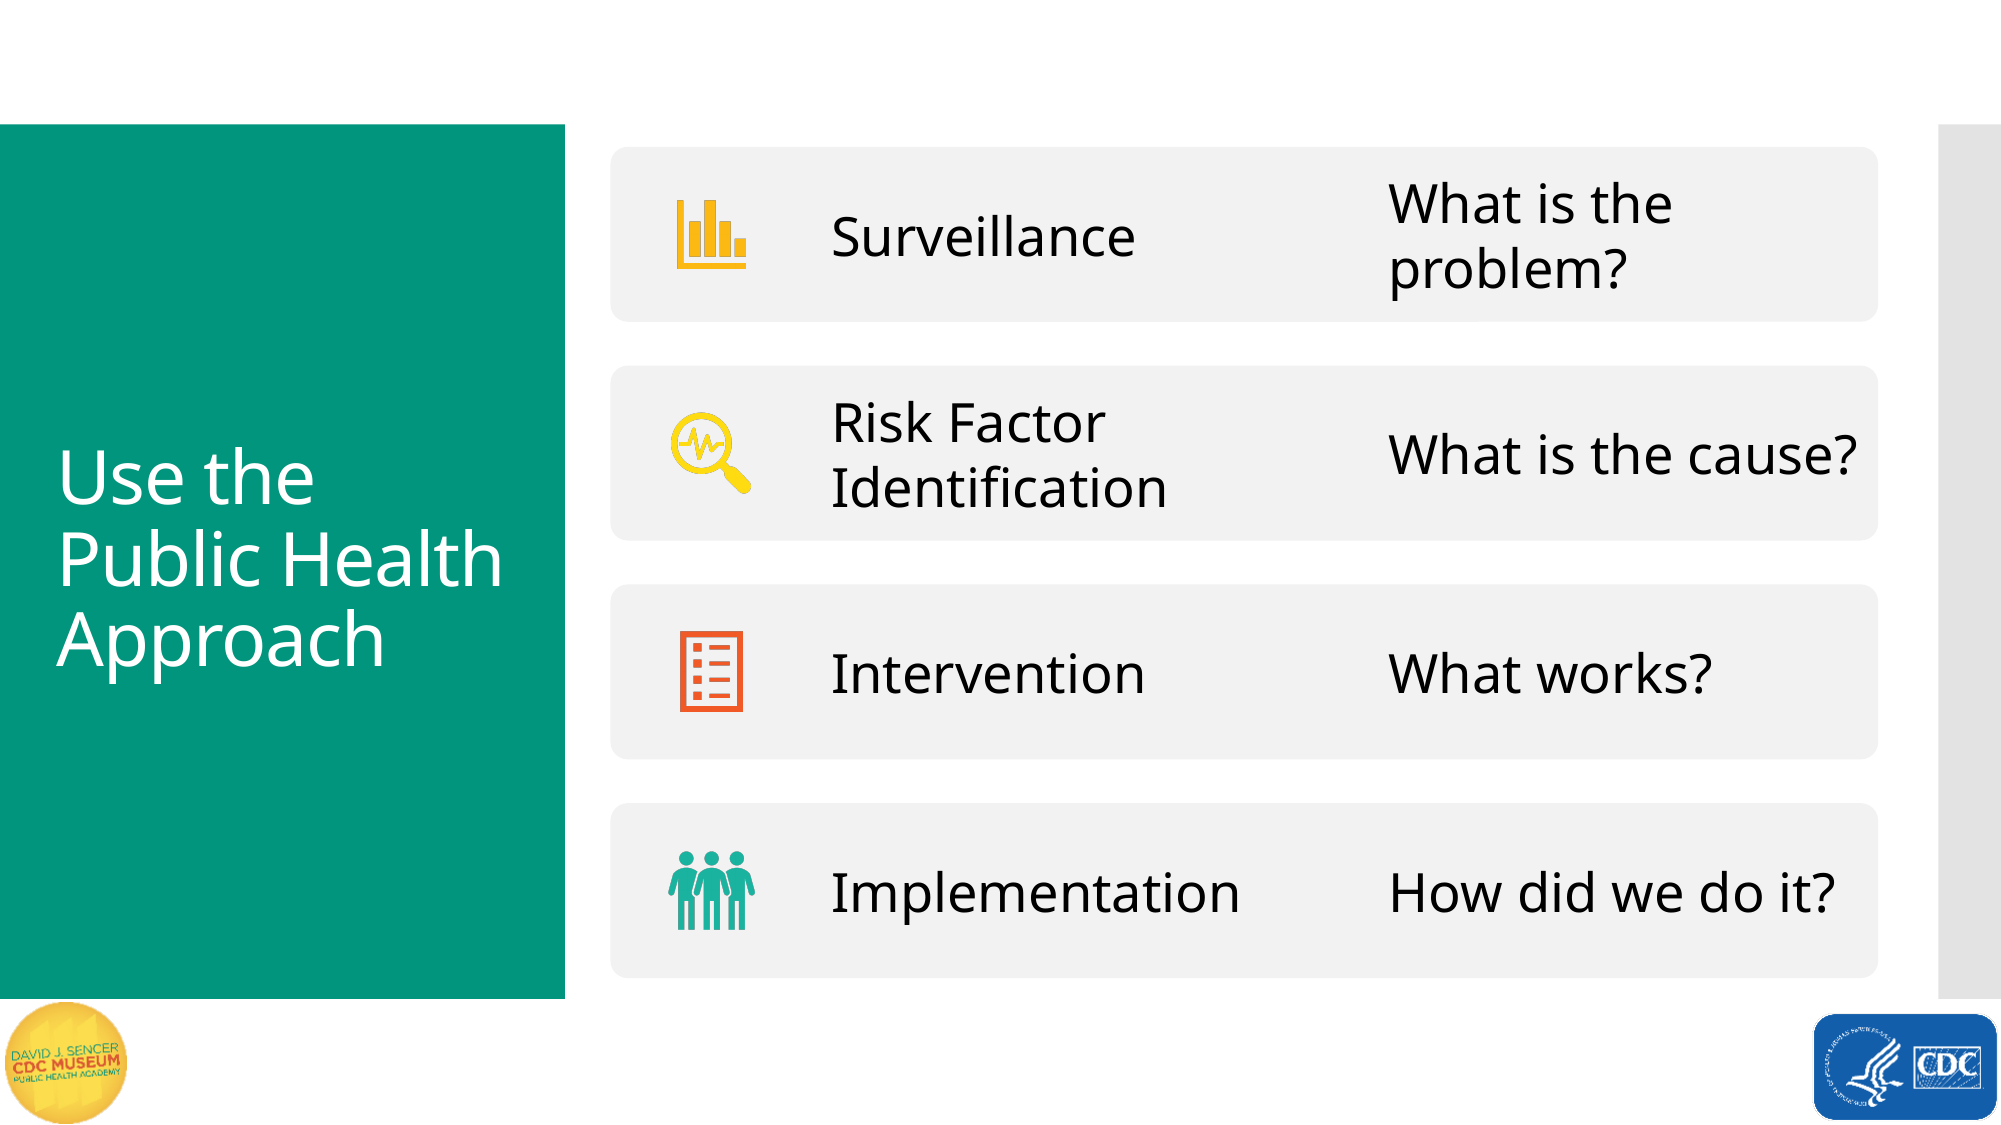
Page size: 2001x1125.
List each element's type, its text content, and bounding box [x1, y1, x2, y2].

picture [4, 1002, 127, 1124]
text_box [616, 145, 1885, 980]
title Use the Public Health Approach [41, 184, 525, 940]
picture [1801, 1006, 2000, 1125]
